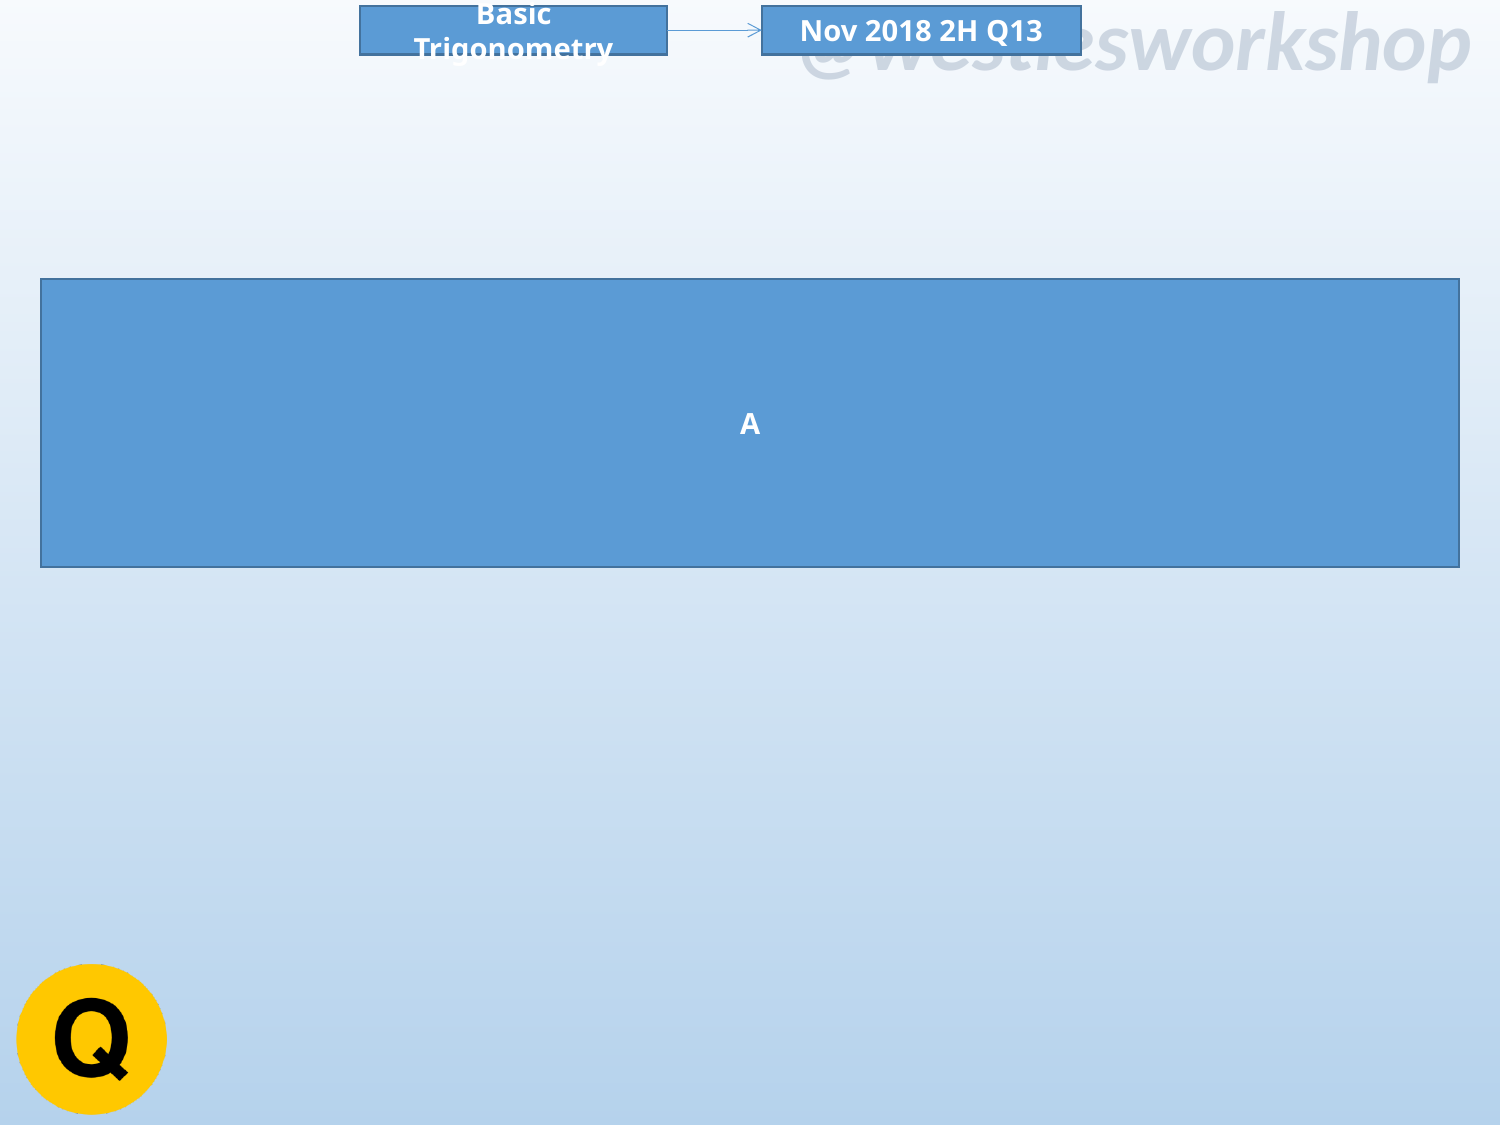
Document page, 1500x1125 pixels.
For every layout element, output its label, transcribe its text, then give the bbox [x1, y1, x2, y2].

picture [41, 278, 1459, 568]
picture [0, 940, 191, 1125]
text_box Nov 2018 2H Q13 [761, 5, 1082, 56]
text_box Basic Trigonometry [359, 5, 668, 56]
